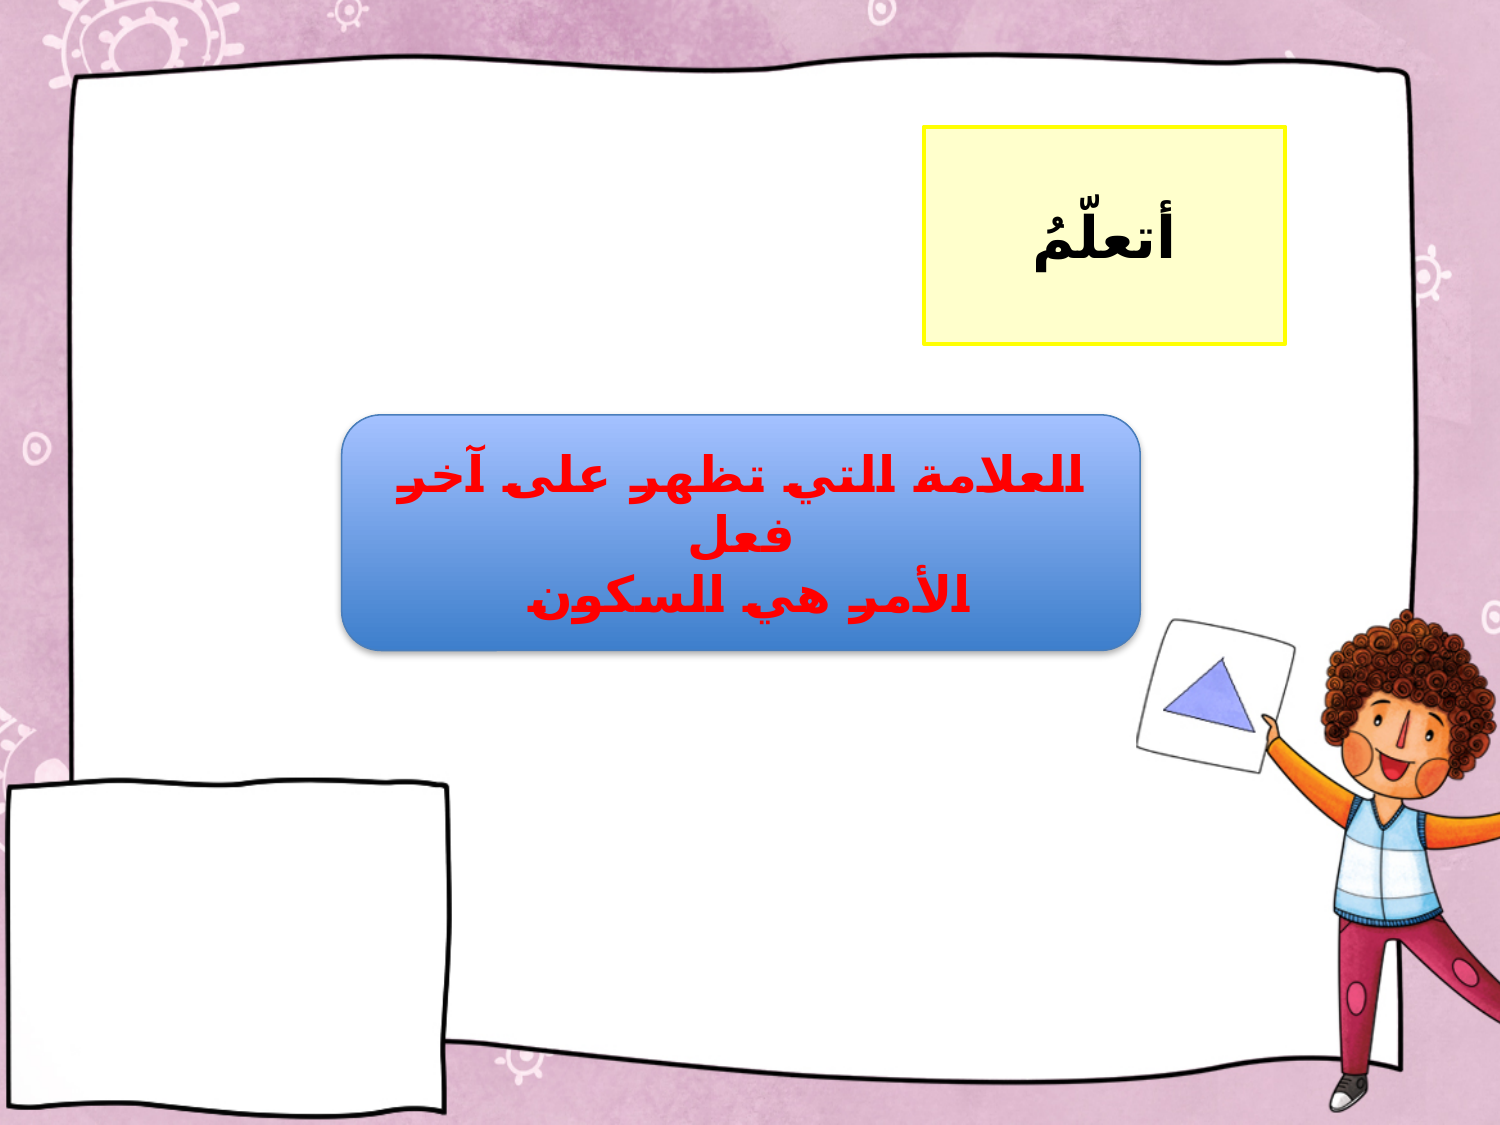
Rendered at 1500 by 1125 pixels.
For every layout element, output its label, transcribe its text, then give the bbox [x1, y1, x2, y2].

title أتعلّمُ [922, 125, 1287, 346]
text_box العلامة التي تظهر على آخر فعل الأمر هي السكون [340, 414, 1142, 652]
picture [0, 0, 1500, 1125]
